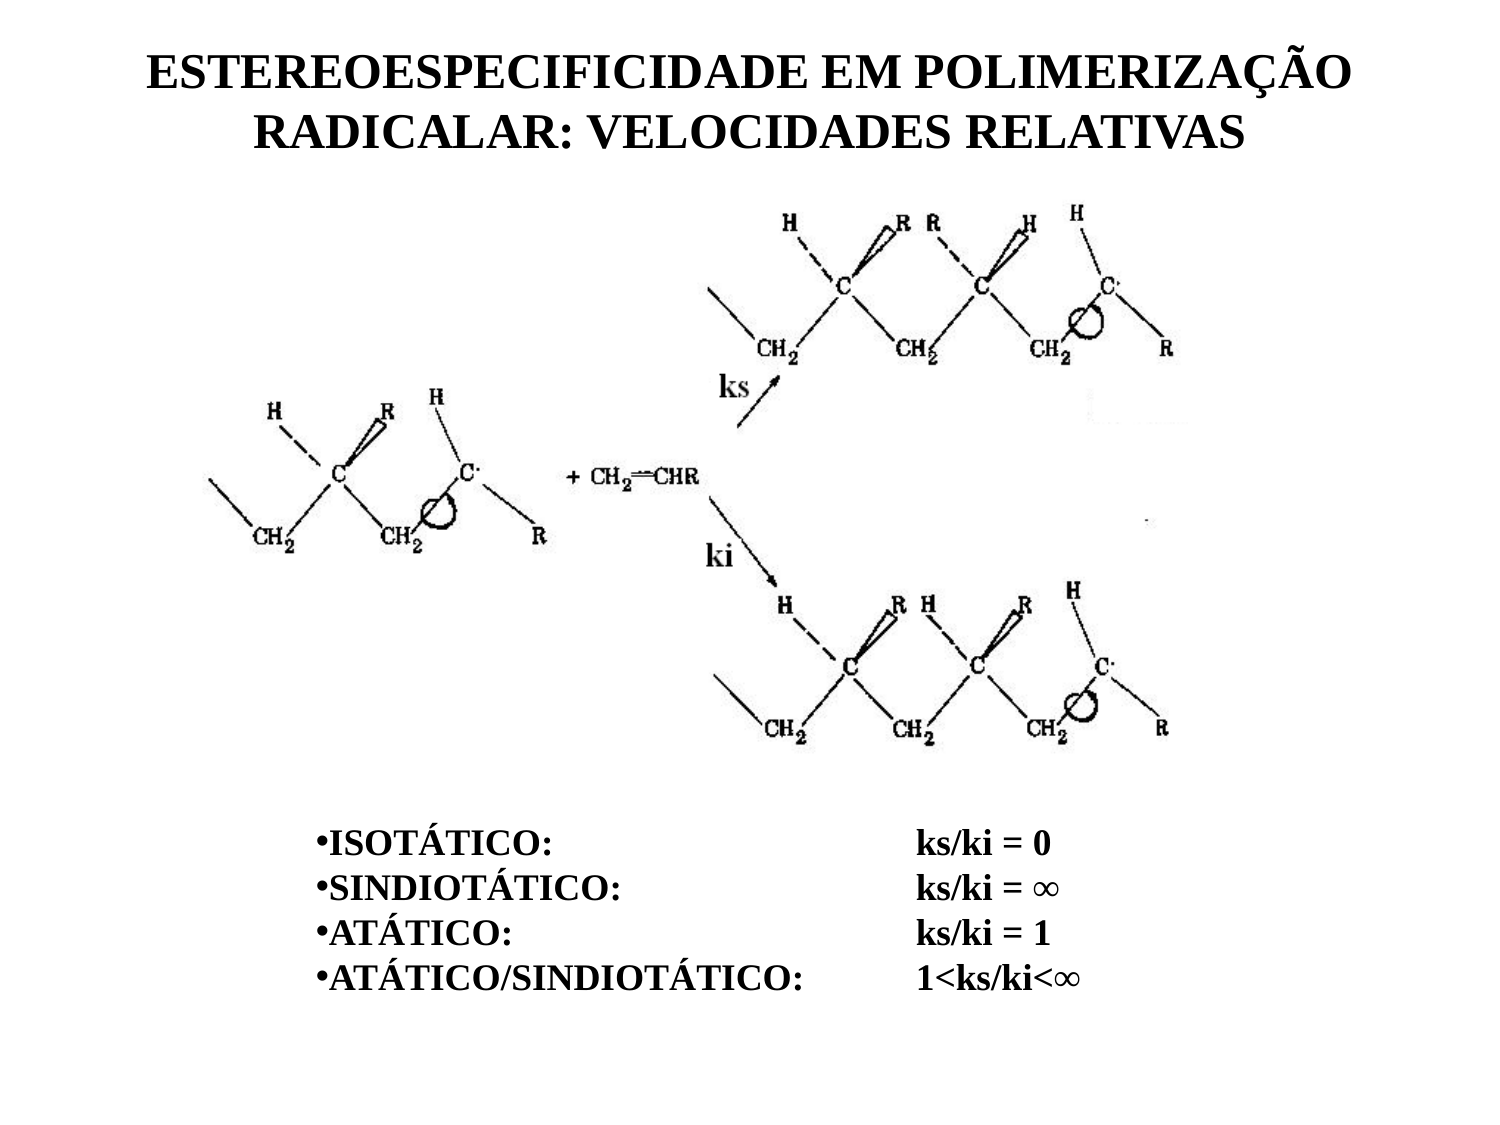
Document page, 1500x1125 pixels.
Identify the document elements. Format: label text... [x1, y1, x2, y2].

picture [194, 196, 1188, 759]
text_box ISOTÁTICO: ks/ki = 0 SINDIOTÁTICO: ks/ki = ∞ ATÁTICO: ks/ki = 1 ATÁTICO/SINDIOTÁTICO: 1<ks/ki<∞ [301, 810, 1199, 1051]
text_box ESTEREOESPECIFICIDADE EM POLIMERIZAÇÃO RADICALAR: VELOCIDADES RELATIVAS [0, 30, 1500, 166]
